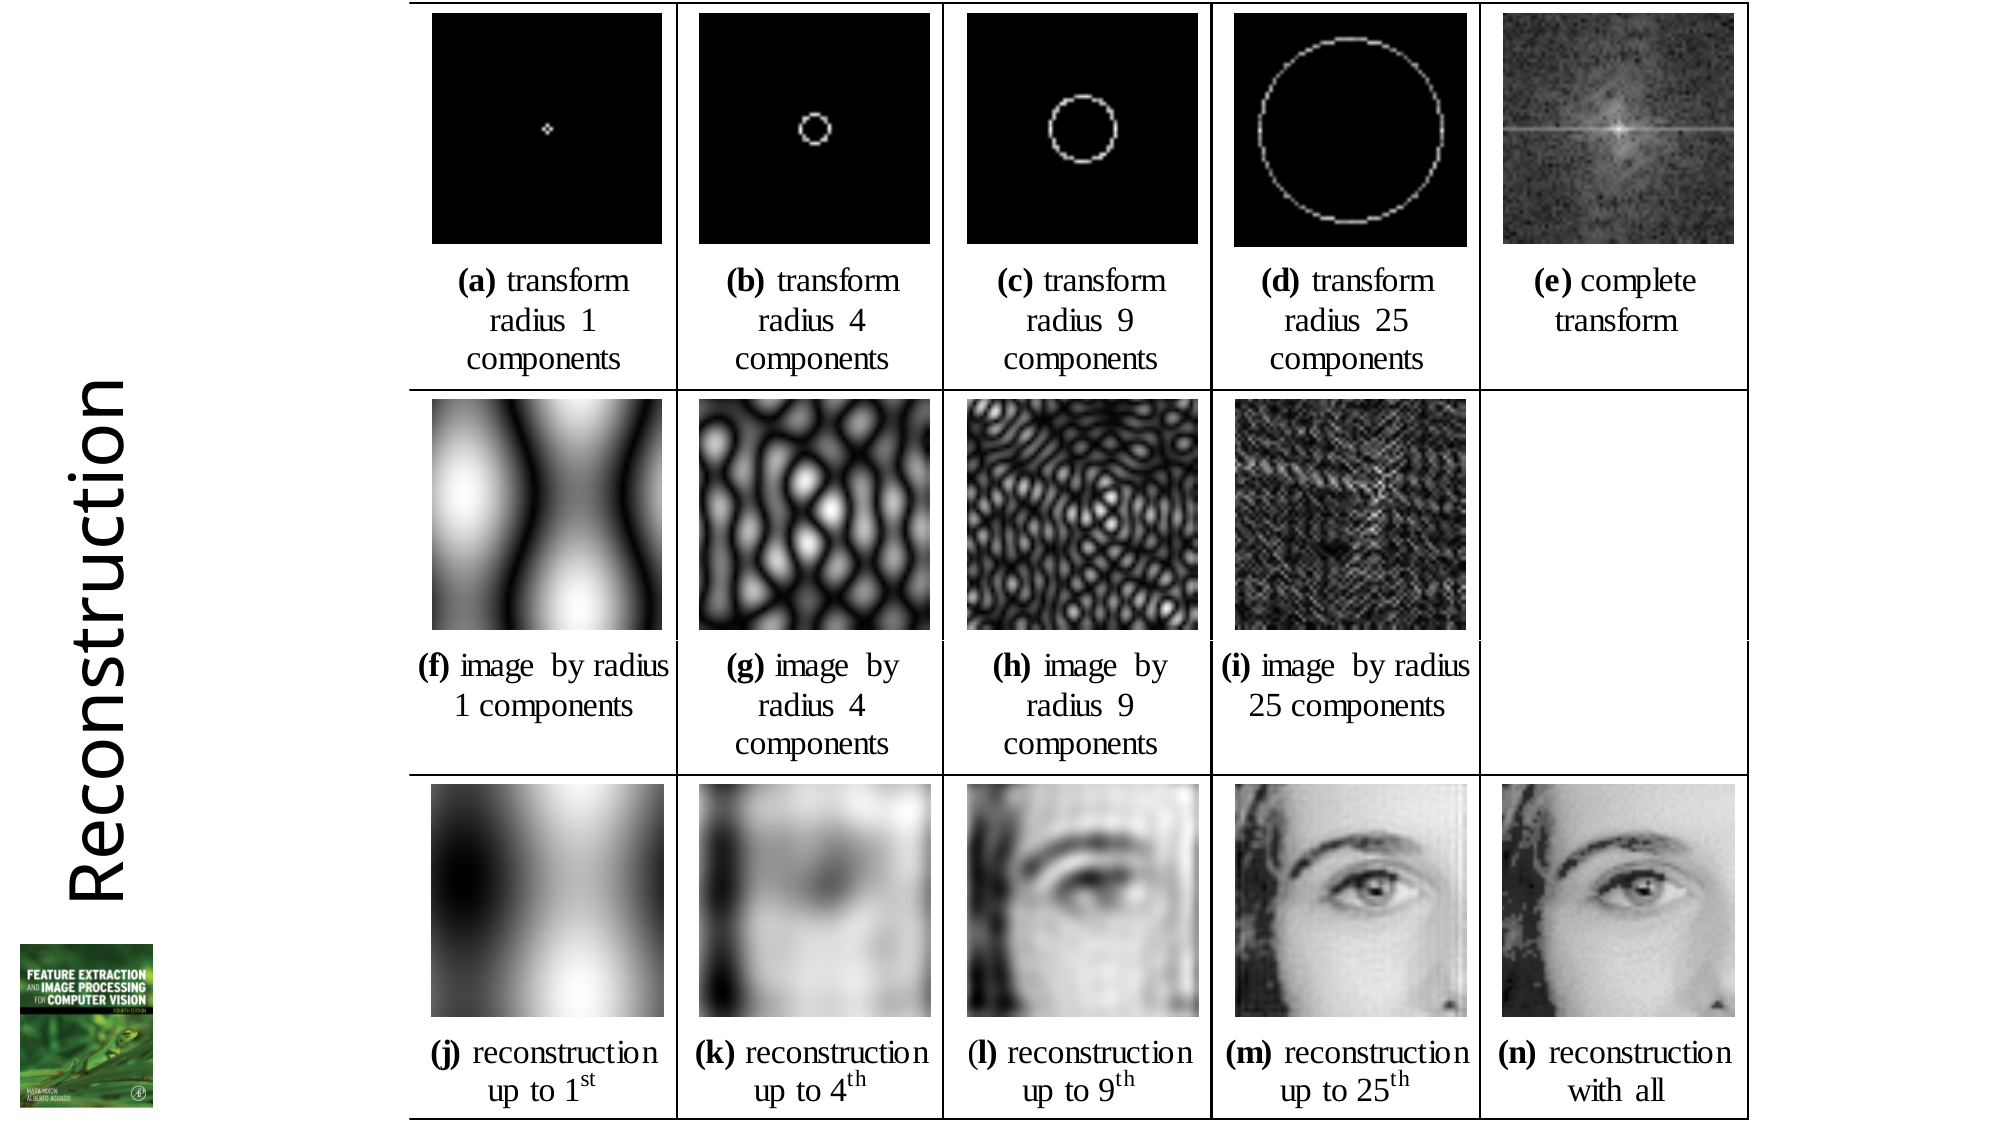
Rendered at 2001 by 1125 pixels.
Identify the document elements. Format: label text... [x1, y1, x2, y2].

picture [20, 944, 153, 1108]
title Reconstruction [37, 51, 161, 923]
picture [409, 2, 1750, 1125]
